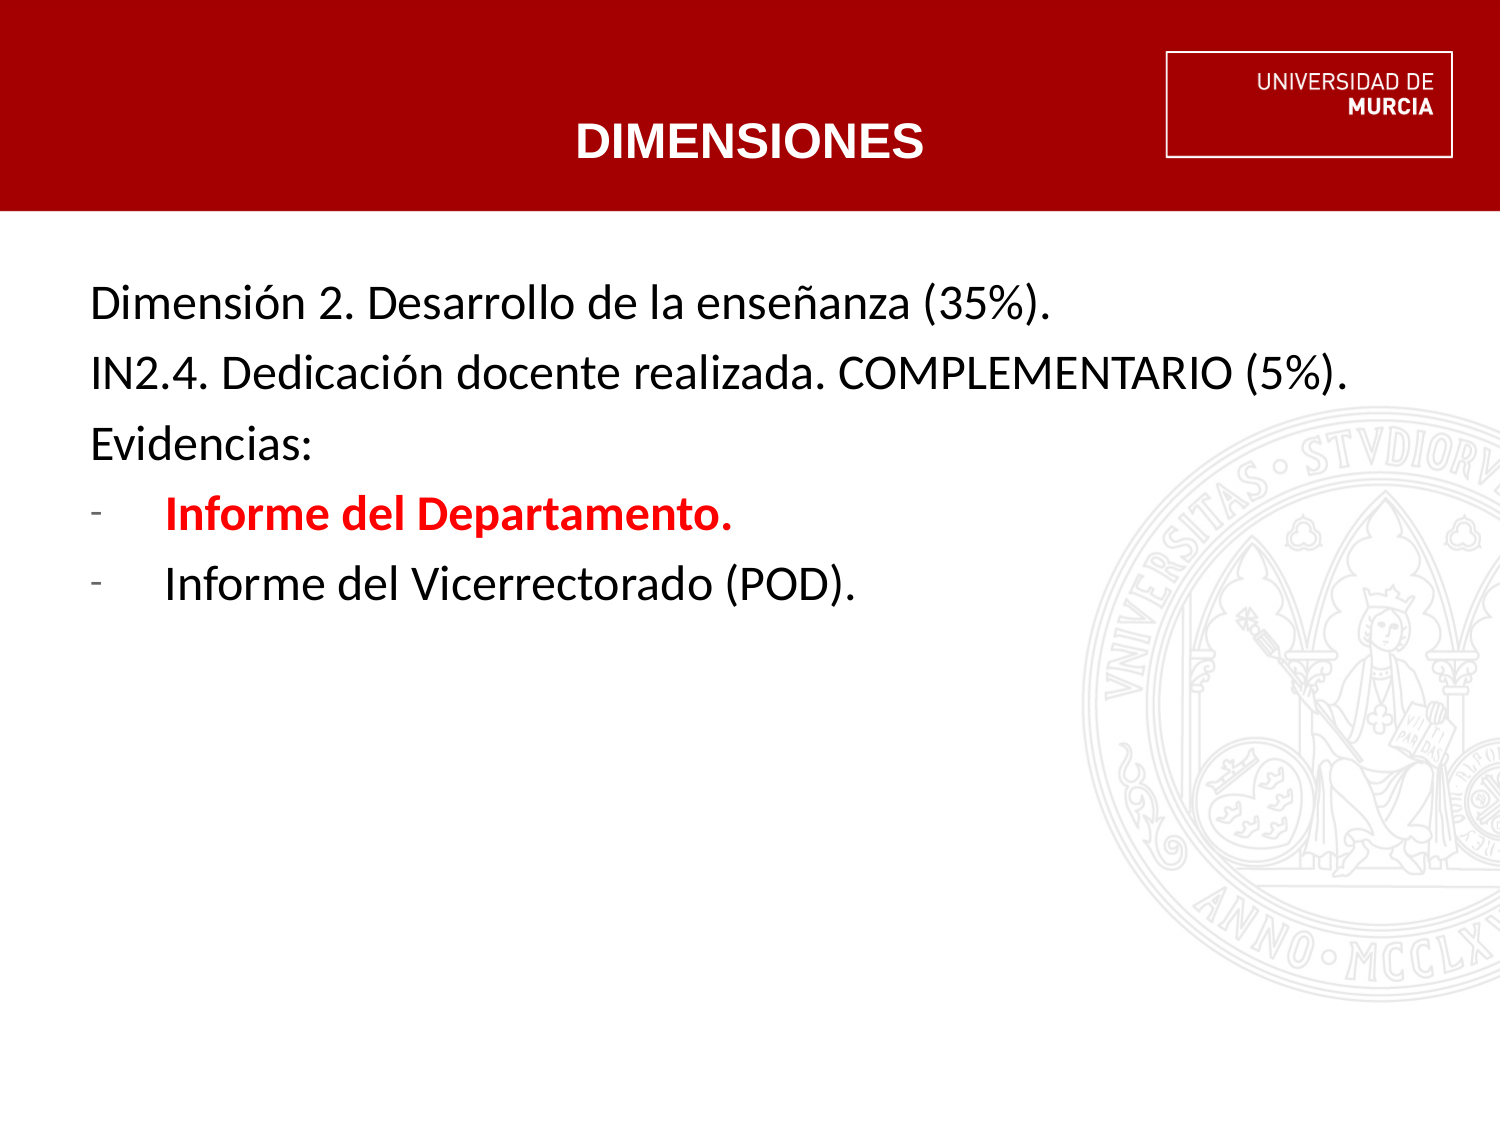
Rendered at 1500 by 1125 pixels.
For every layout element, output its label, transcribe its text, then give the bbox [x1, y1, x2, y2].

text_box Dimensión 2. Desarrollo de la enseñanza (35%). IN2.4. Dedicación docente realizada. COMPLEMENTARIO (5%). Evidencias: Informe del Departamento. Informe del Vicerrectorado (POD). [74, 262, 1425, 1005]
picture [0, 0, 1500, 1125]
text_box DIMENSIONES [74, 45, 1425, 233]
